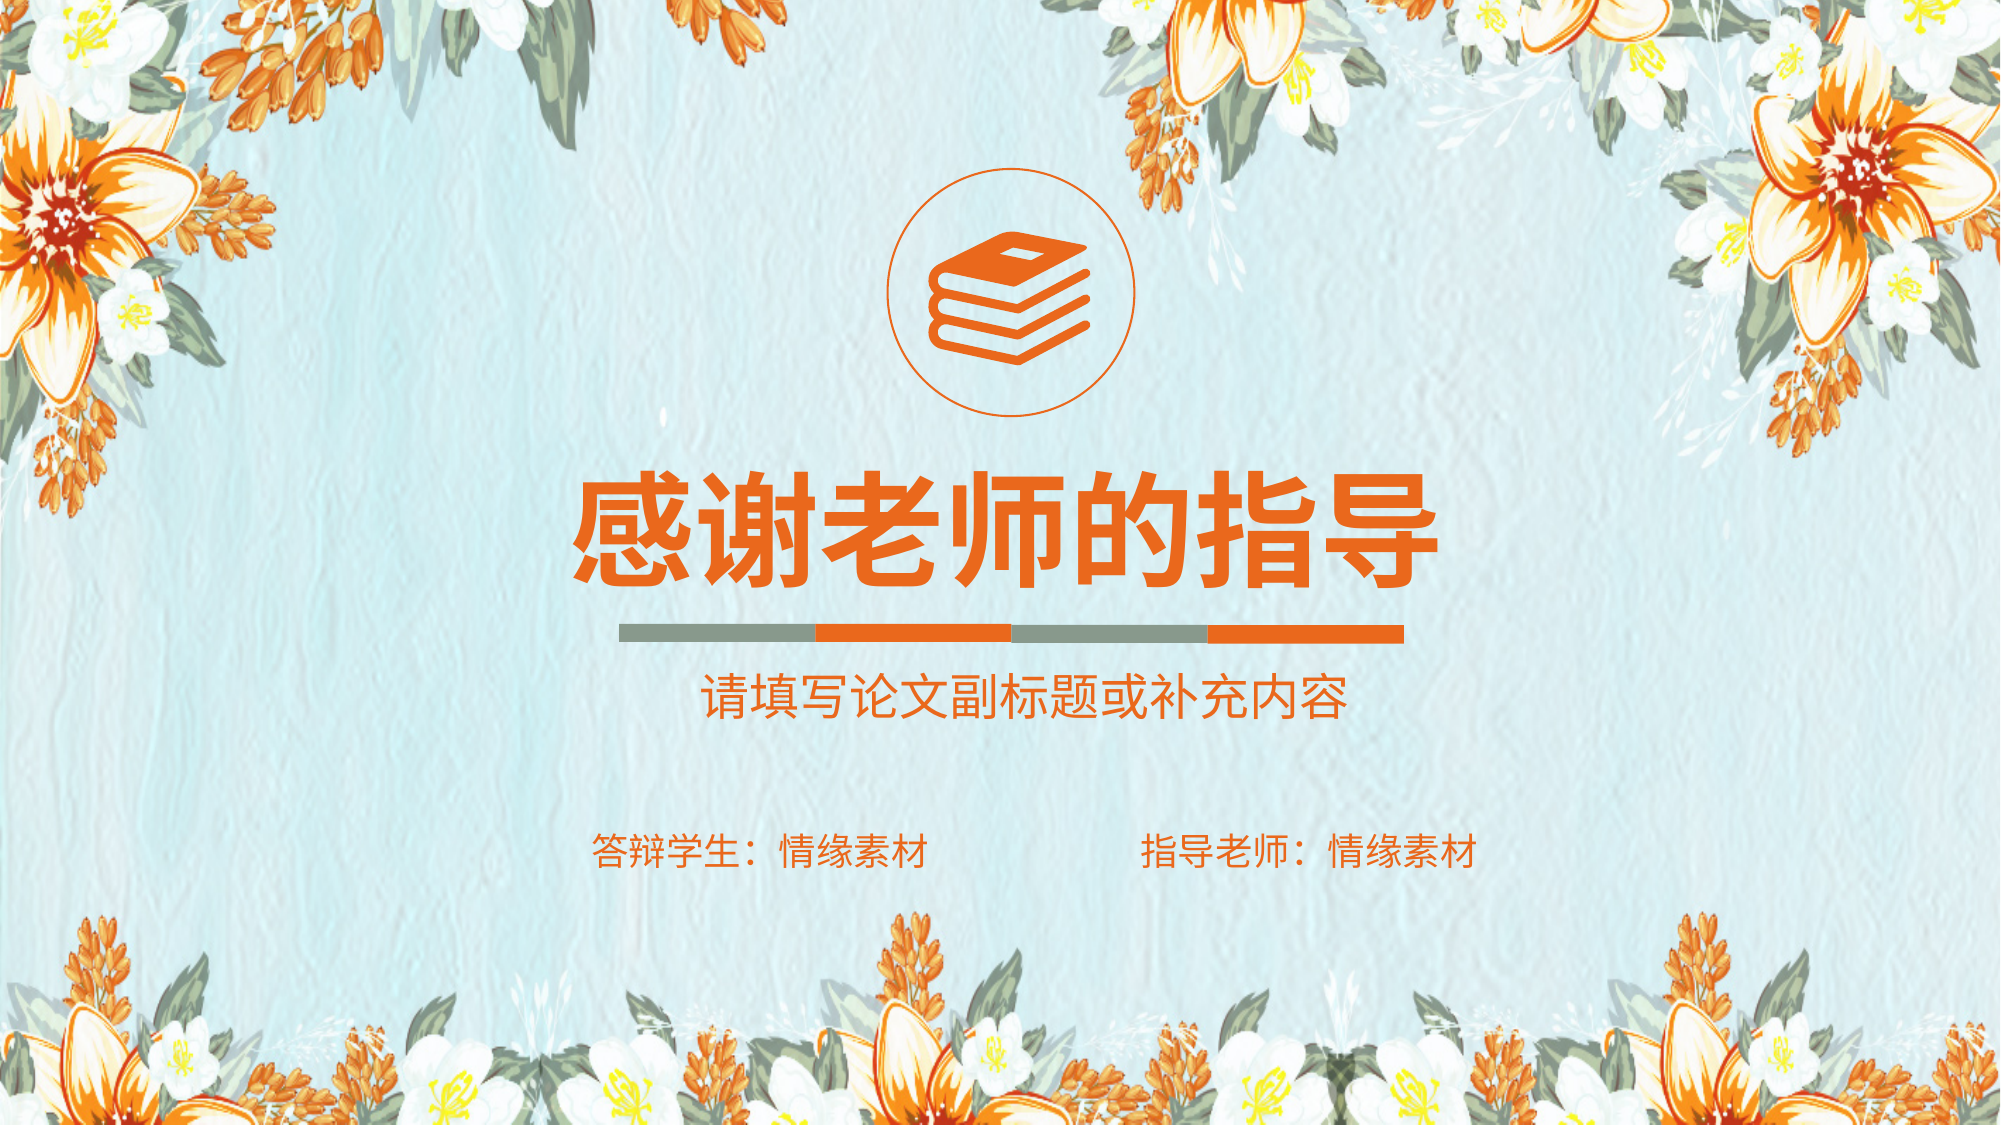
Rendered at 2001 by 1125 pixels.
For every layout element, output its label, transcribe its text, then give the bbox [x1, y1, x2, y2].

text_box 请填写论文副标题或补充内容 [651, 658, 1398, 733]
text_box [1010, 624, 1207, 644]
text_box 答辩学生：情缘素材 [500, 820, 1020, 881]
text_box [887, 168, 1135, 417]
picture [0, 0, 2001, 1125]
text_box 感谢老师的指导 [307, 444, 1707, 610]
text_box [1207, 624, 1405, 645]
text_box [618, 623, 814, 643]
text_box [814, 623, 1012, 643]
text_box 指导老师：情缘素材 [1049, 820, 1569, 881]
